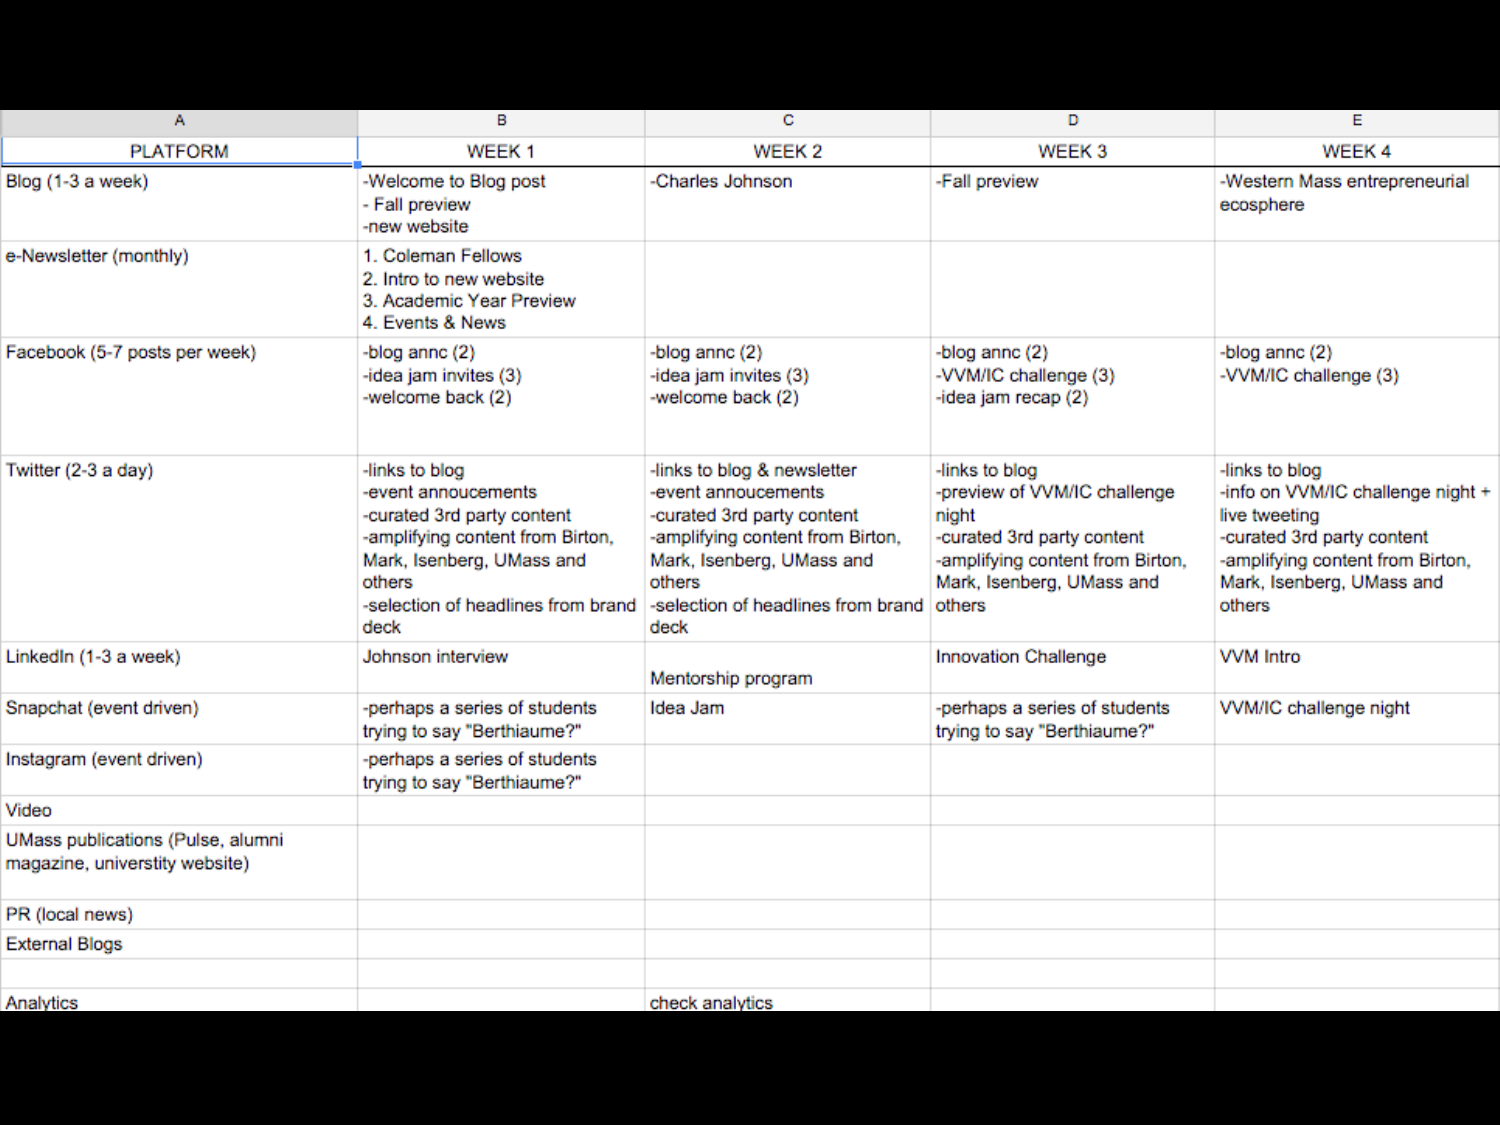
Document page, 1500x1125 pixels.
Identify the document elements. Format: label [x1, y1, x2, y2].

picture [0, 110, 1500, 1012]
